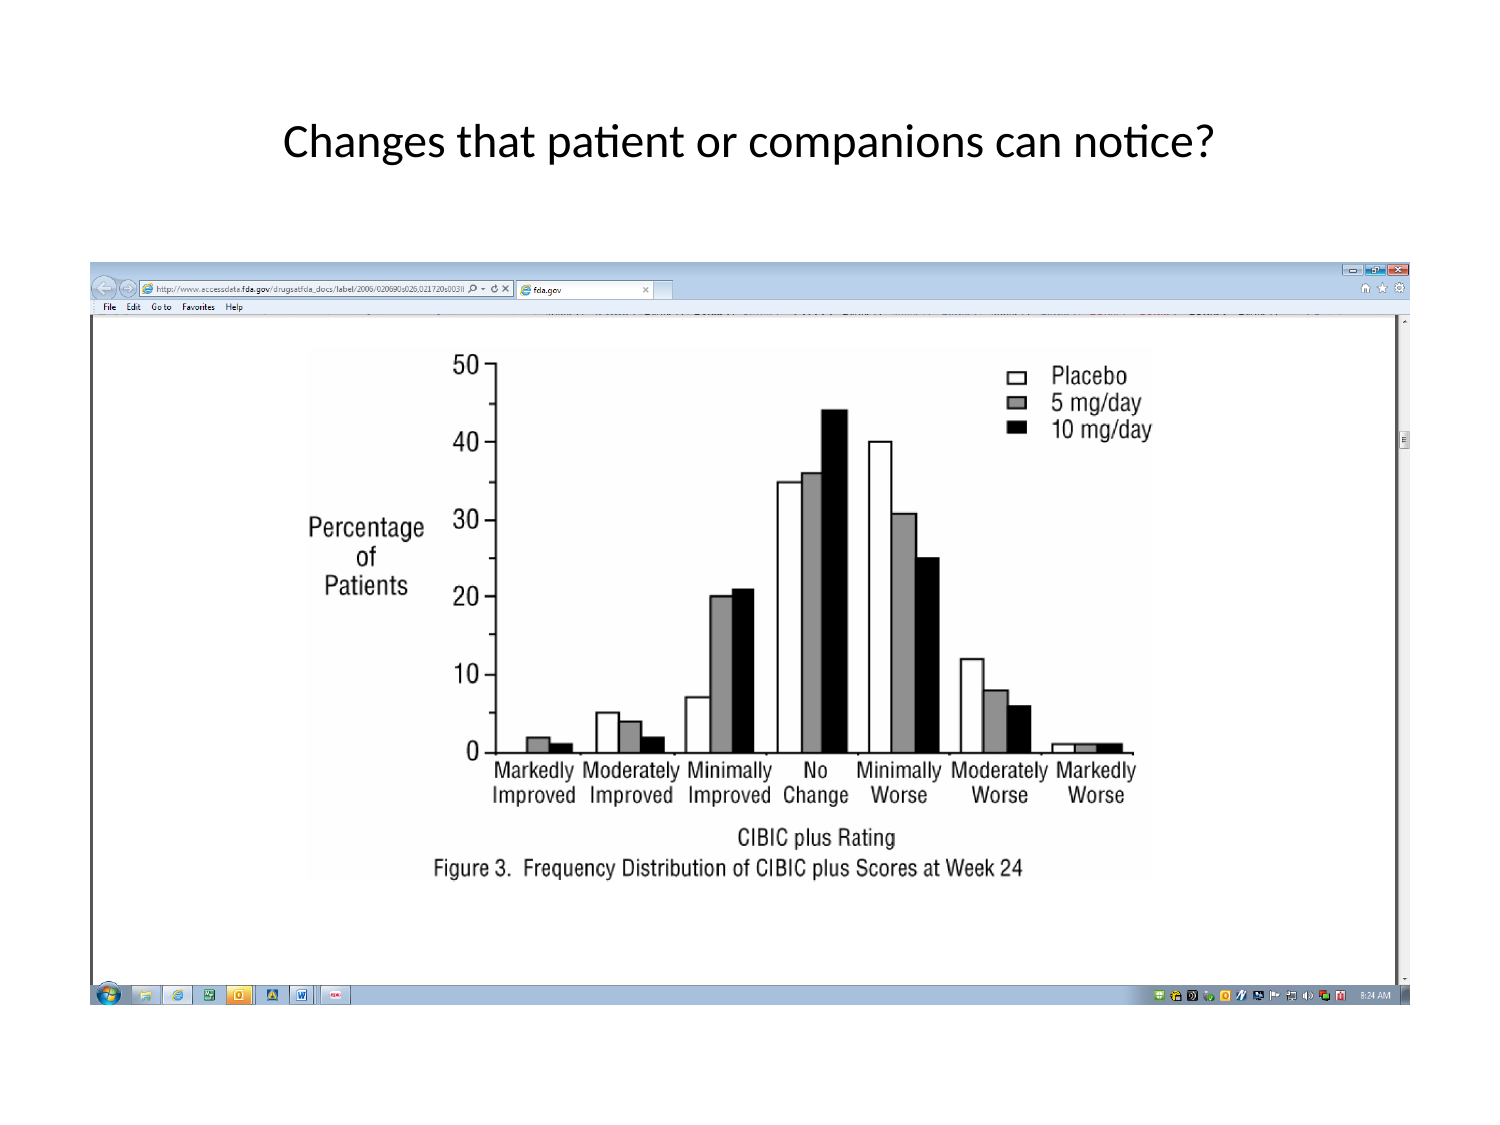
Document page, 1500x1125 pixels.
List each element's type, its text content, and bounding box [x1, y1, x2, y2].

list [89, 262, 1411, 1006]
title Changes that patient or companions can notice? [75, 45, 1425, 233]
